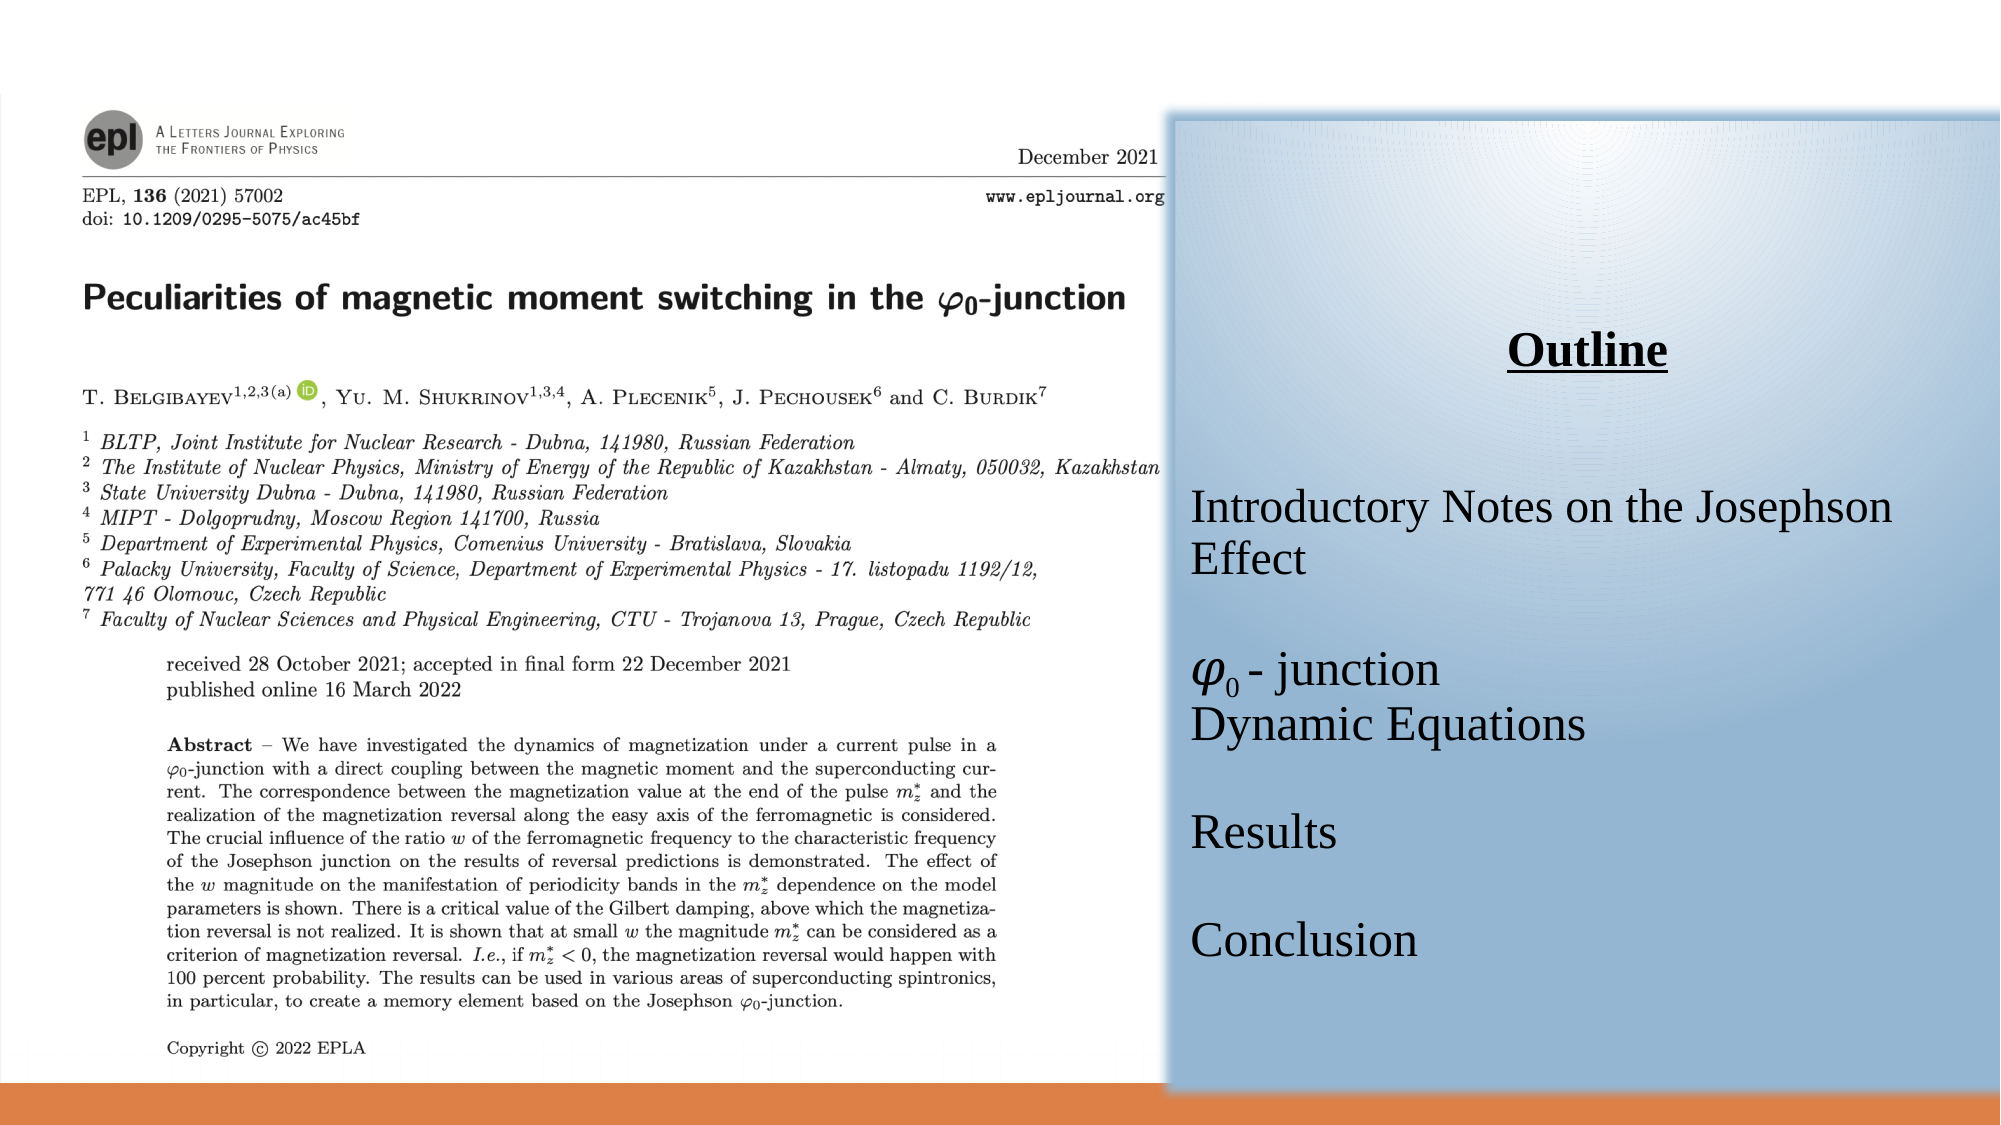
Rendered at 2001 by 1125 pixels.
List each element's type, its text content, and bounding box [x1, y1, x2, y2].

text_box Outline Introductory Notes on the Josephson Effect 𝜑0 - junction Dynamic Equations Results Conclusion [1266, 121, 2000, 1083]
picture [0, 93, 1258, 1084]
